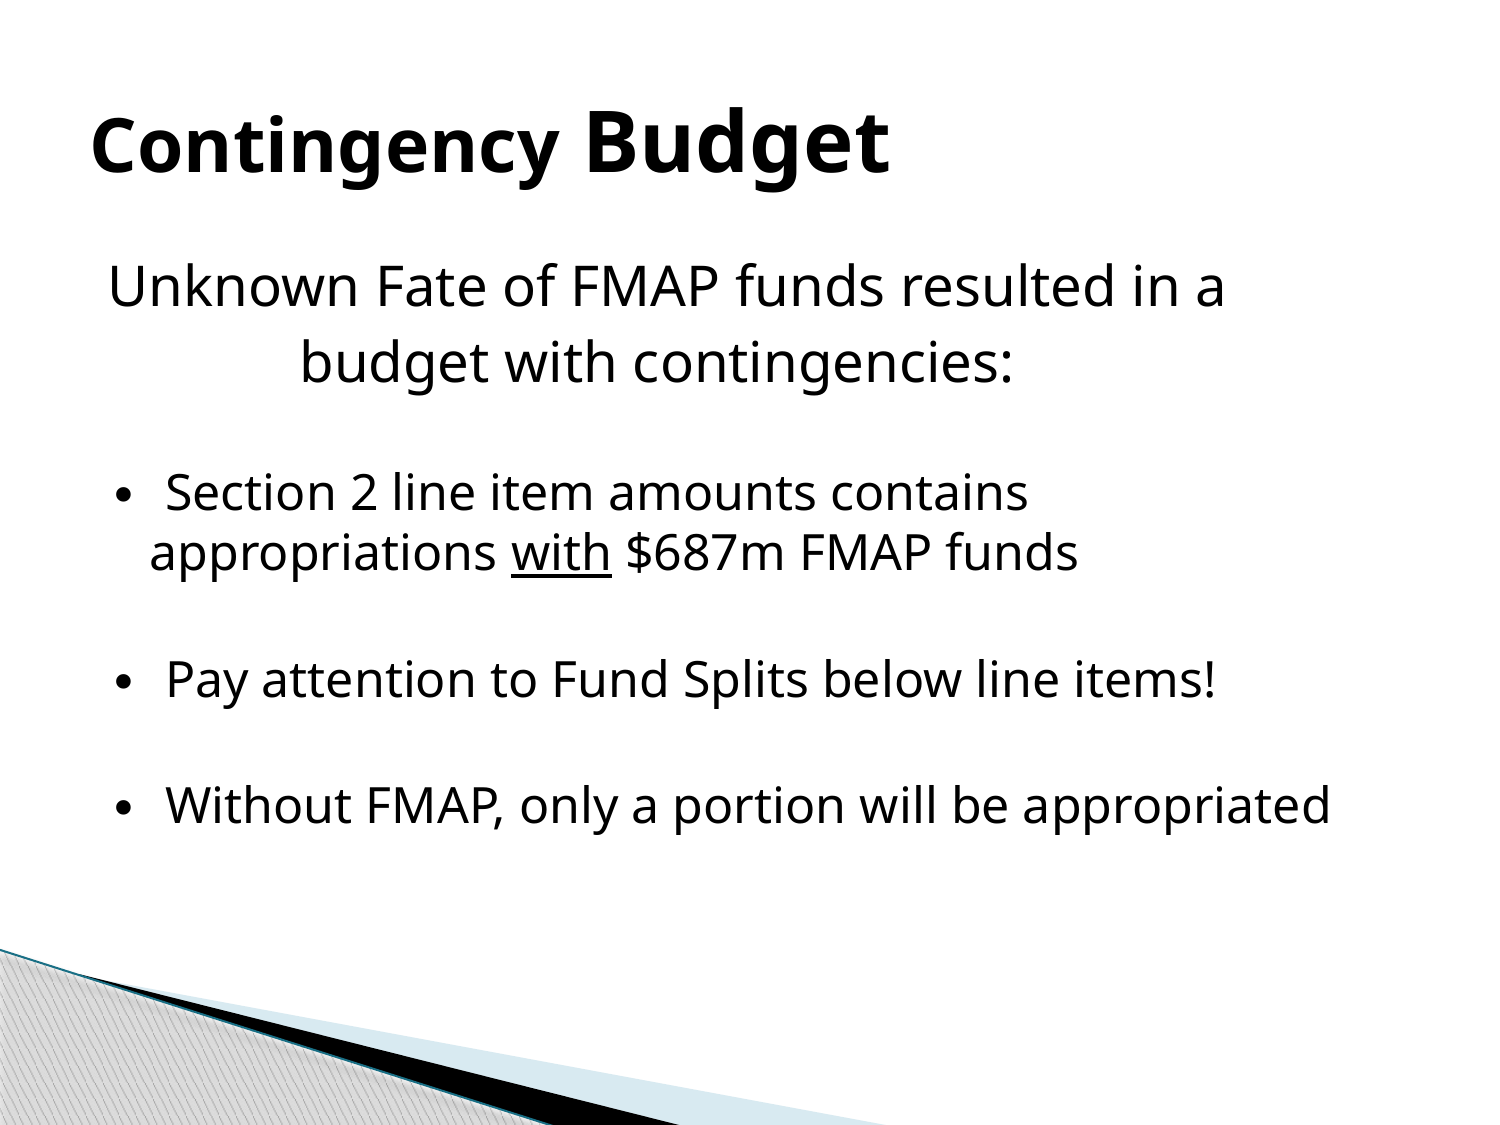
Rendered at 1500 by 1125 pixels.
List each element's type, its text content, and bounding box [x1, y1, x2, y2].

title Contingency Budget [75, 45, 1425, 233]
list Unknown Fate of FMAP funds resulted in a budget with contingencies: ∙ Section 2 line item amounts contains appropriations with $687m FMAP funds ∙ Pay attention to Fund Splits below line items! ∙ Without FMAP, only a portion will be appropriated [74, 242, 1426, 986]
